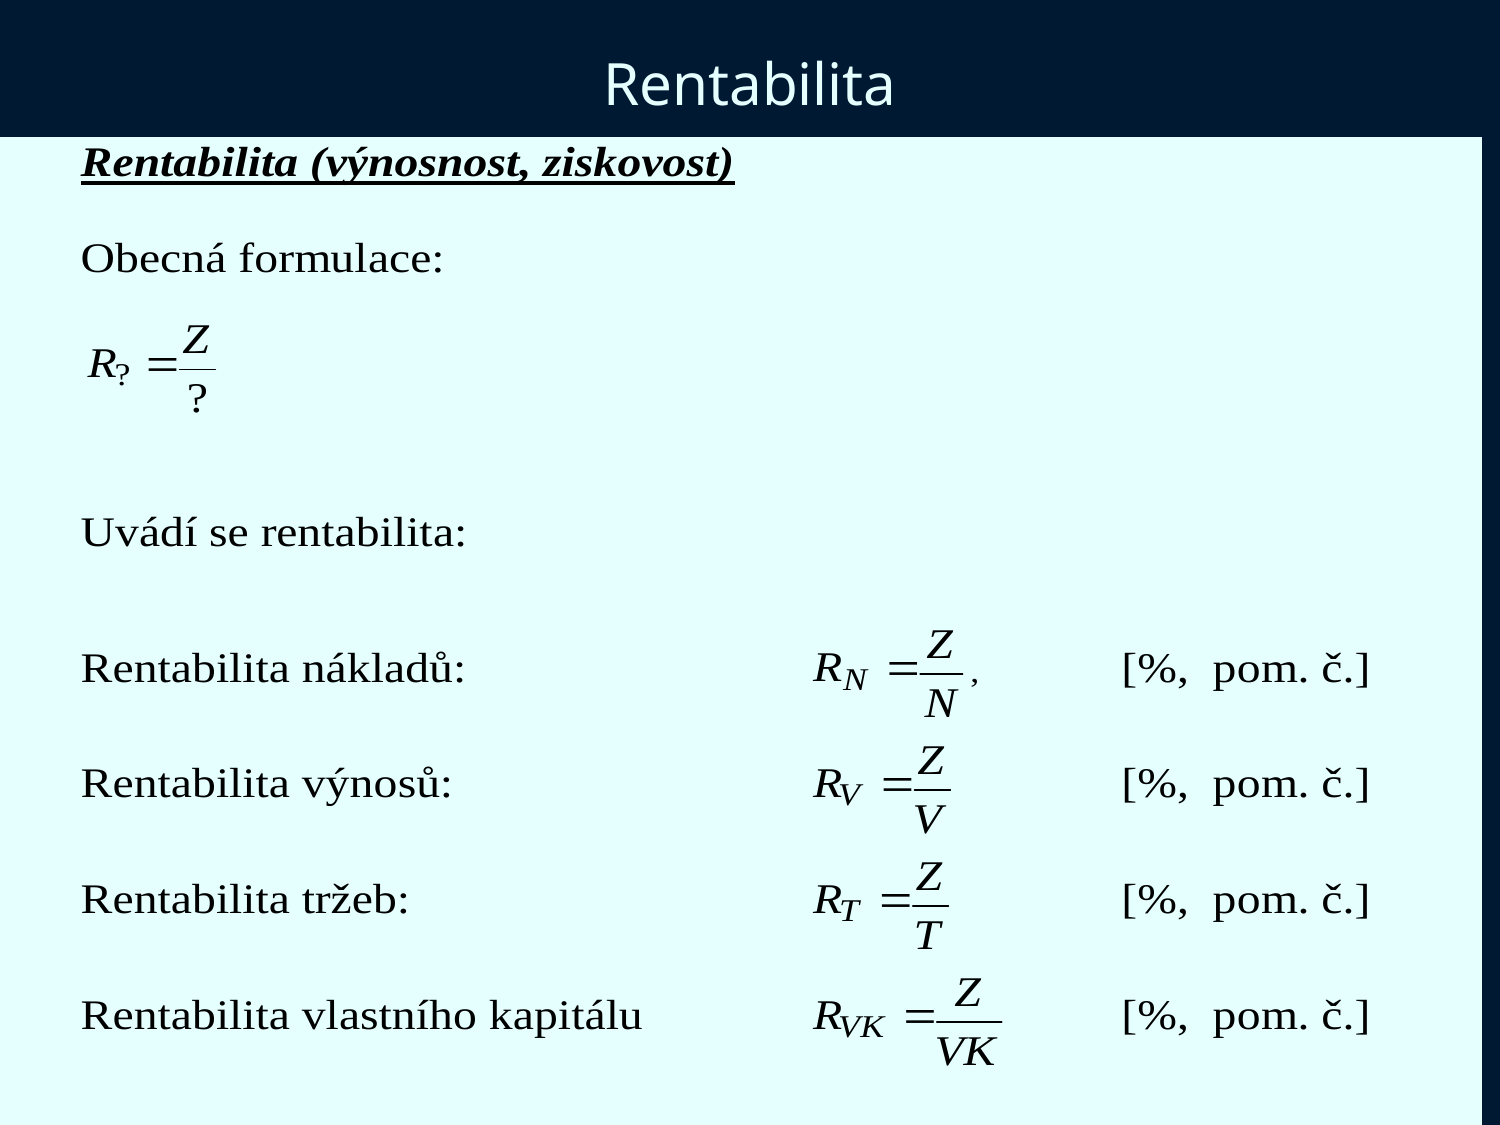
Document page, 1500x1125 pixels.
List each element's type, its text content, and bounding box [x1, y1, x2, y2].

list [0, 136, 1483, 1125]
title Rentabilita [74, 0, 1426, 135]
